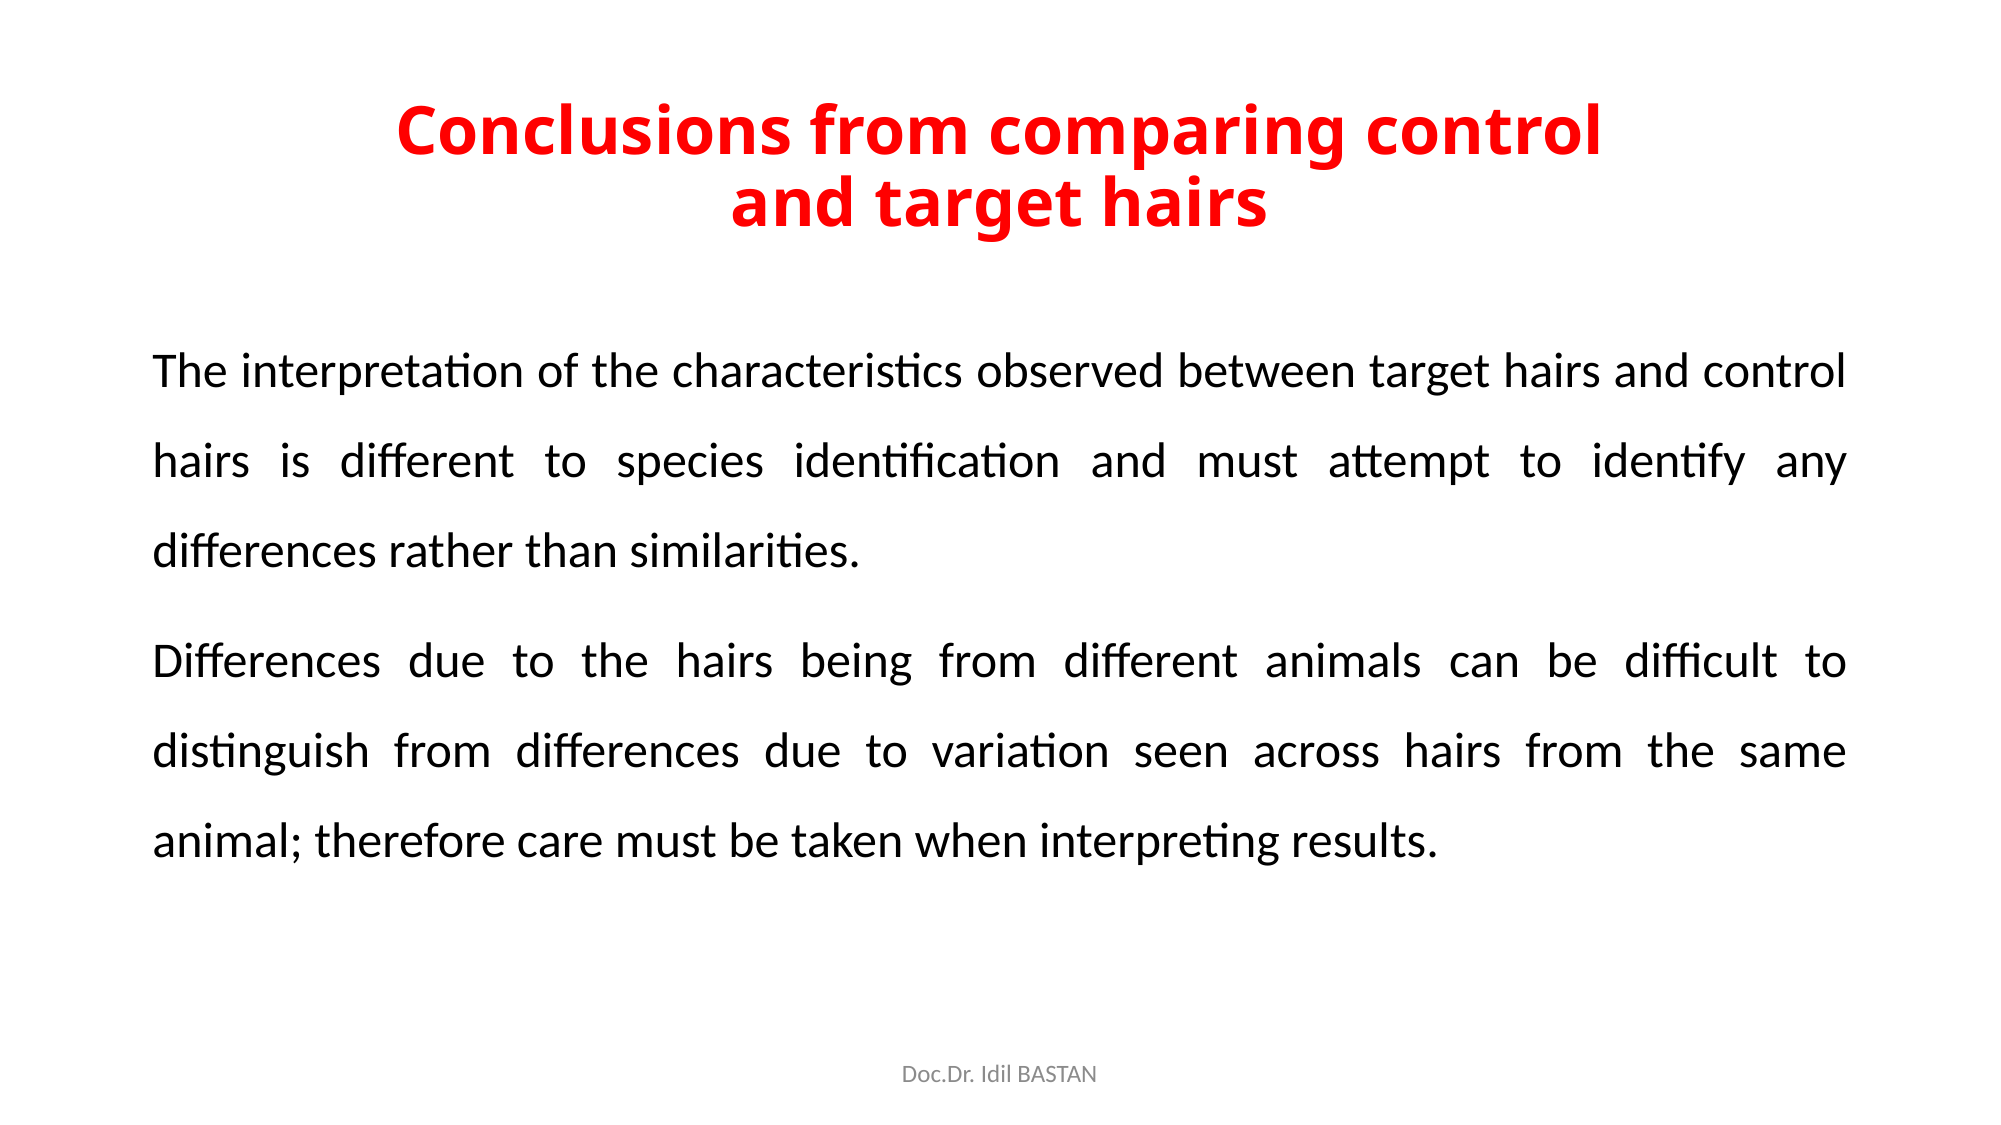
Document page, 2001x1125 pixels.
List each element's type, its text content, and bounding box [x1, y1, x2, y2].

list The interpretation of the characteristics observed between target hairs and control hairs is different to species identification and must attempt to identify any differences rather than similarities. Differences due to the hairs being from different animals can be difficult to distinguish from differences due to variation seen across hairs from the same animal; therefore care must be taken when interpreting results. [137, 299, 1863, 1014]
footer Doc.Dr. Idil BASTAN [662, 1042, 1338, 1103]
title Conclusions from comparing control and target hairs [137, 59, 1863, 278]
